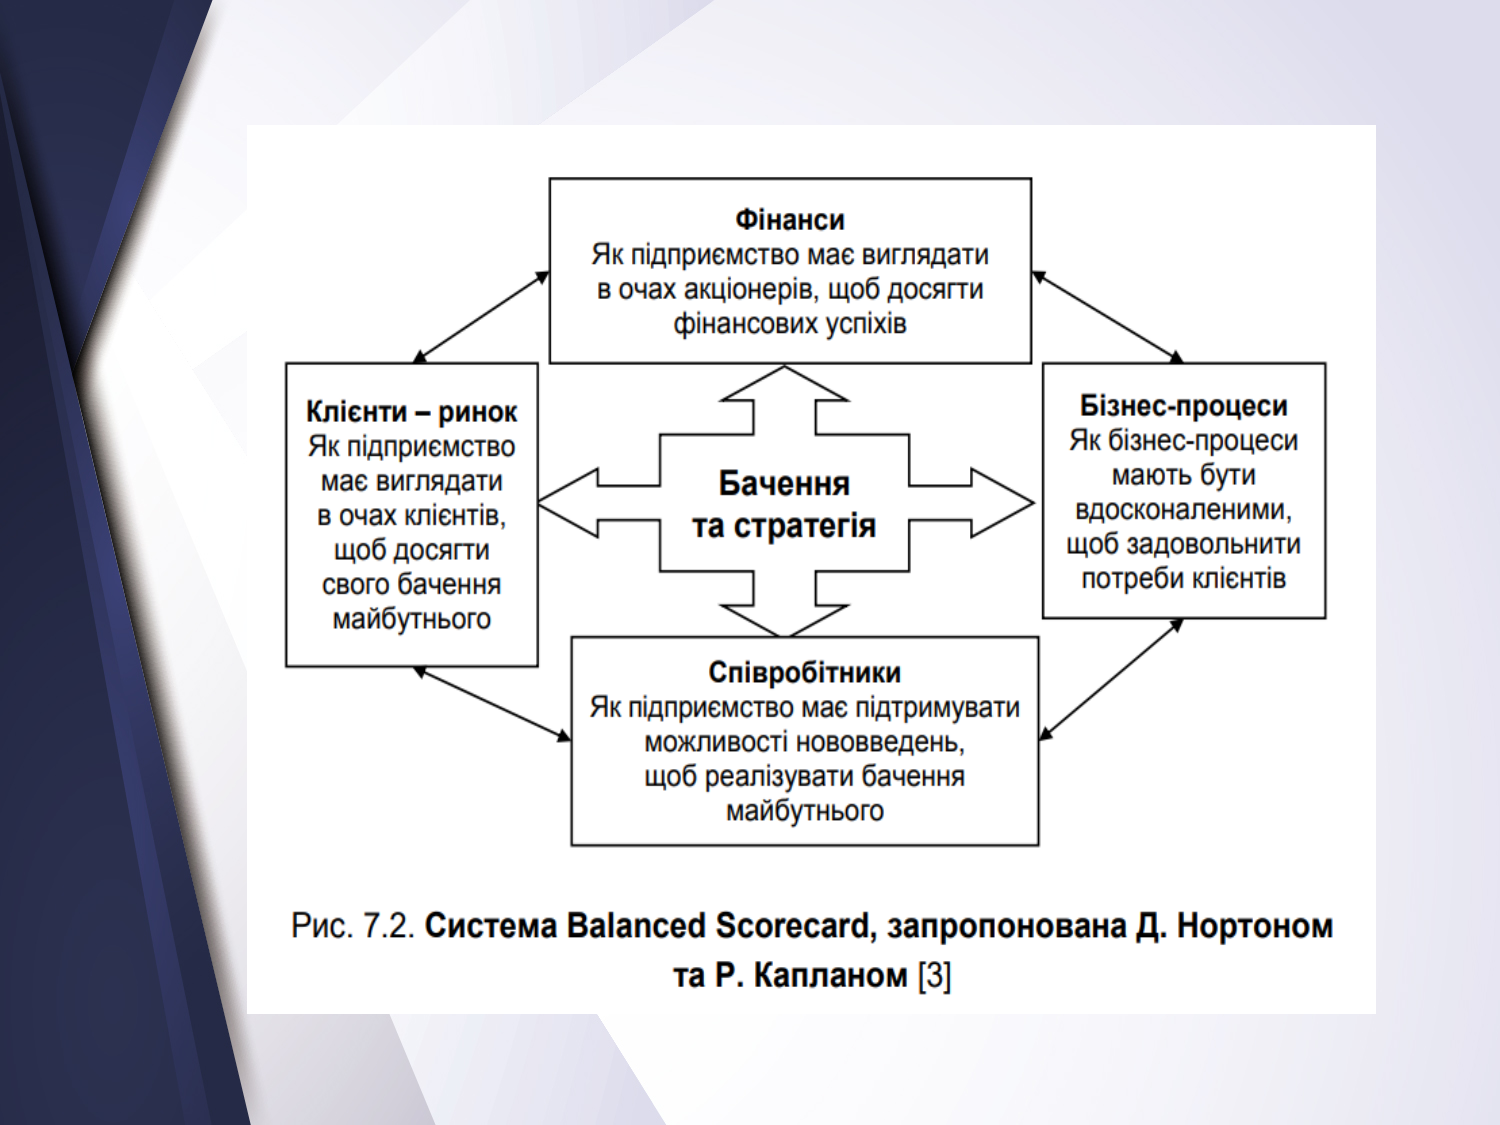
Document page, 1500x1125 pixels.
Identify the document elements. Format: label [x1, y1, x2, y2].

list [247, 125, 1377, 1014]
picture [0, 0, 1500, 1125]
